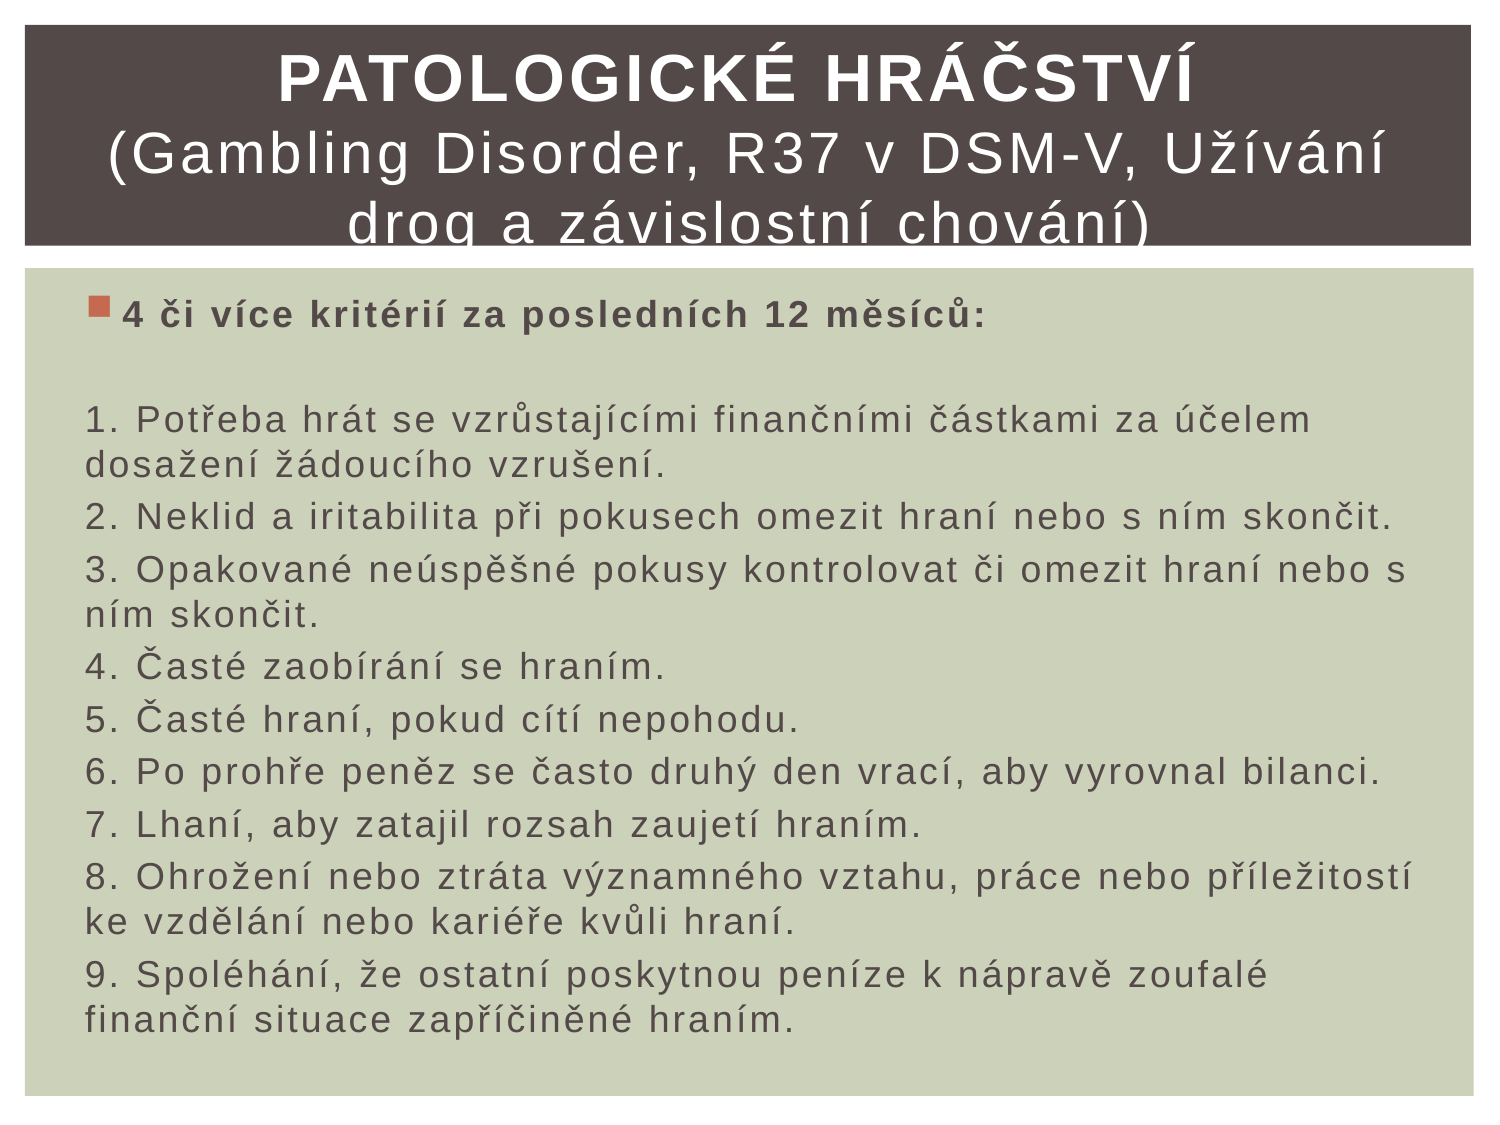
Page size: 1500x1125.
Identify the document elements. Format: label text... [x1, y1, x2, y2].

list 4 či více kritérií za posledních 12 měsíců: 1. Potřeba hrát se vzrůstajícími finančními částkami za účelem dosažení žádoucího vzrušení. 2. Neklid a iritabilita při pokusech omezit hraní nebo s ním skončit. 3. Opakované neúspěšné pokusy kontrolovat či omezit hraní nebo s ním skončit. 4. Časté zaobírání se hraním. 5. Časté hraní, pokud cítí nepohodu. 6. Po prohře peněz se často druhý den vrací, aby vyrovnal bilanci. 7. Lhaní, aby zatajil rozsah zaujetí hraním. 8. Ohrožení nebo ztráta významného vztahu, práce nebo příležitostí ke vzdělání nebo kariéře kvůli hraní. 9. Spoléhání, že ostatní poskytnou peníze k nápravě zoufalé finanční situace zapříčiněné hraním. [62, 281, 1442, 1071]
title patologické hráčství (Gambling Disorder, R37 v DSM-V, Užívání drog a závislostní chování) [62, 58, 1438, 232]
